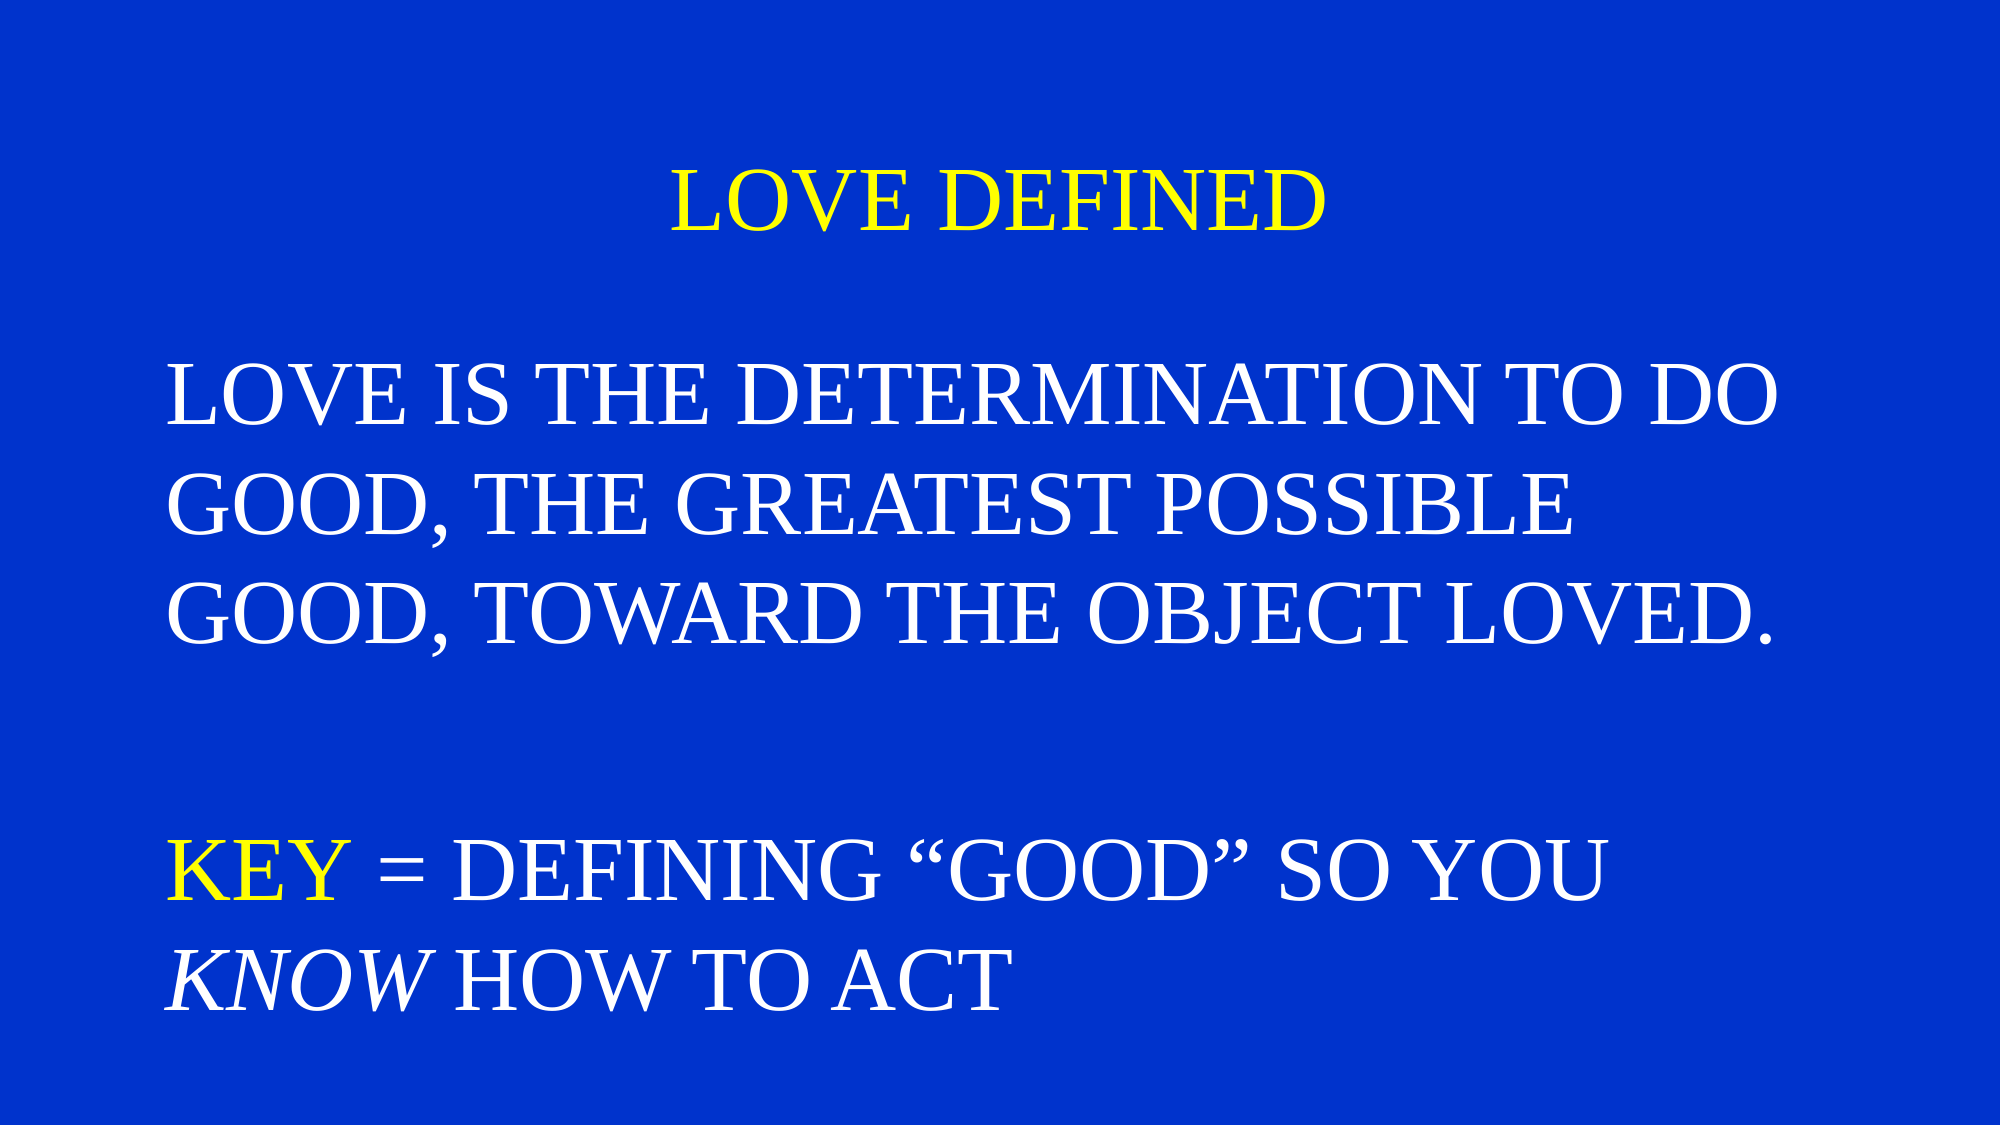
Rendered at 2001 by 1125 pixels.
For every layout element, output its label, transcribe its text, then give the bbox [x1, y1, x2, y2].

list LOVE IS THE DETERMINATION TO DO GOOD, THE GREATEST POSSIBLE GOOD, TOWARD THE OBJECT LOVED. KEY = DEFINING “GOOD” SO YOU KNOW HOW TO ACT [150, 324, 1850, 1125]
title LOVE DEFINED [150, 99, 1850, 288]
